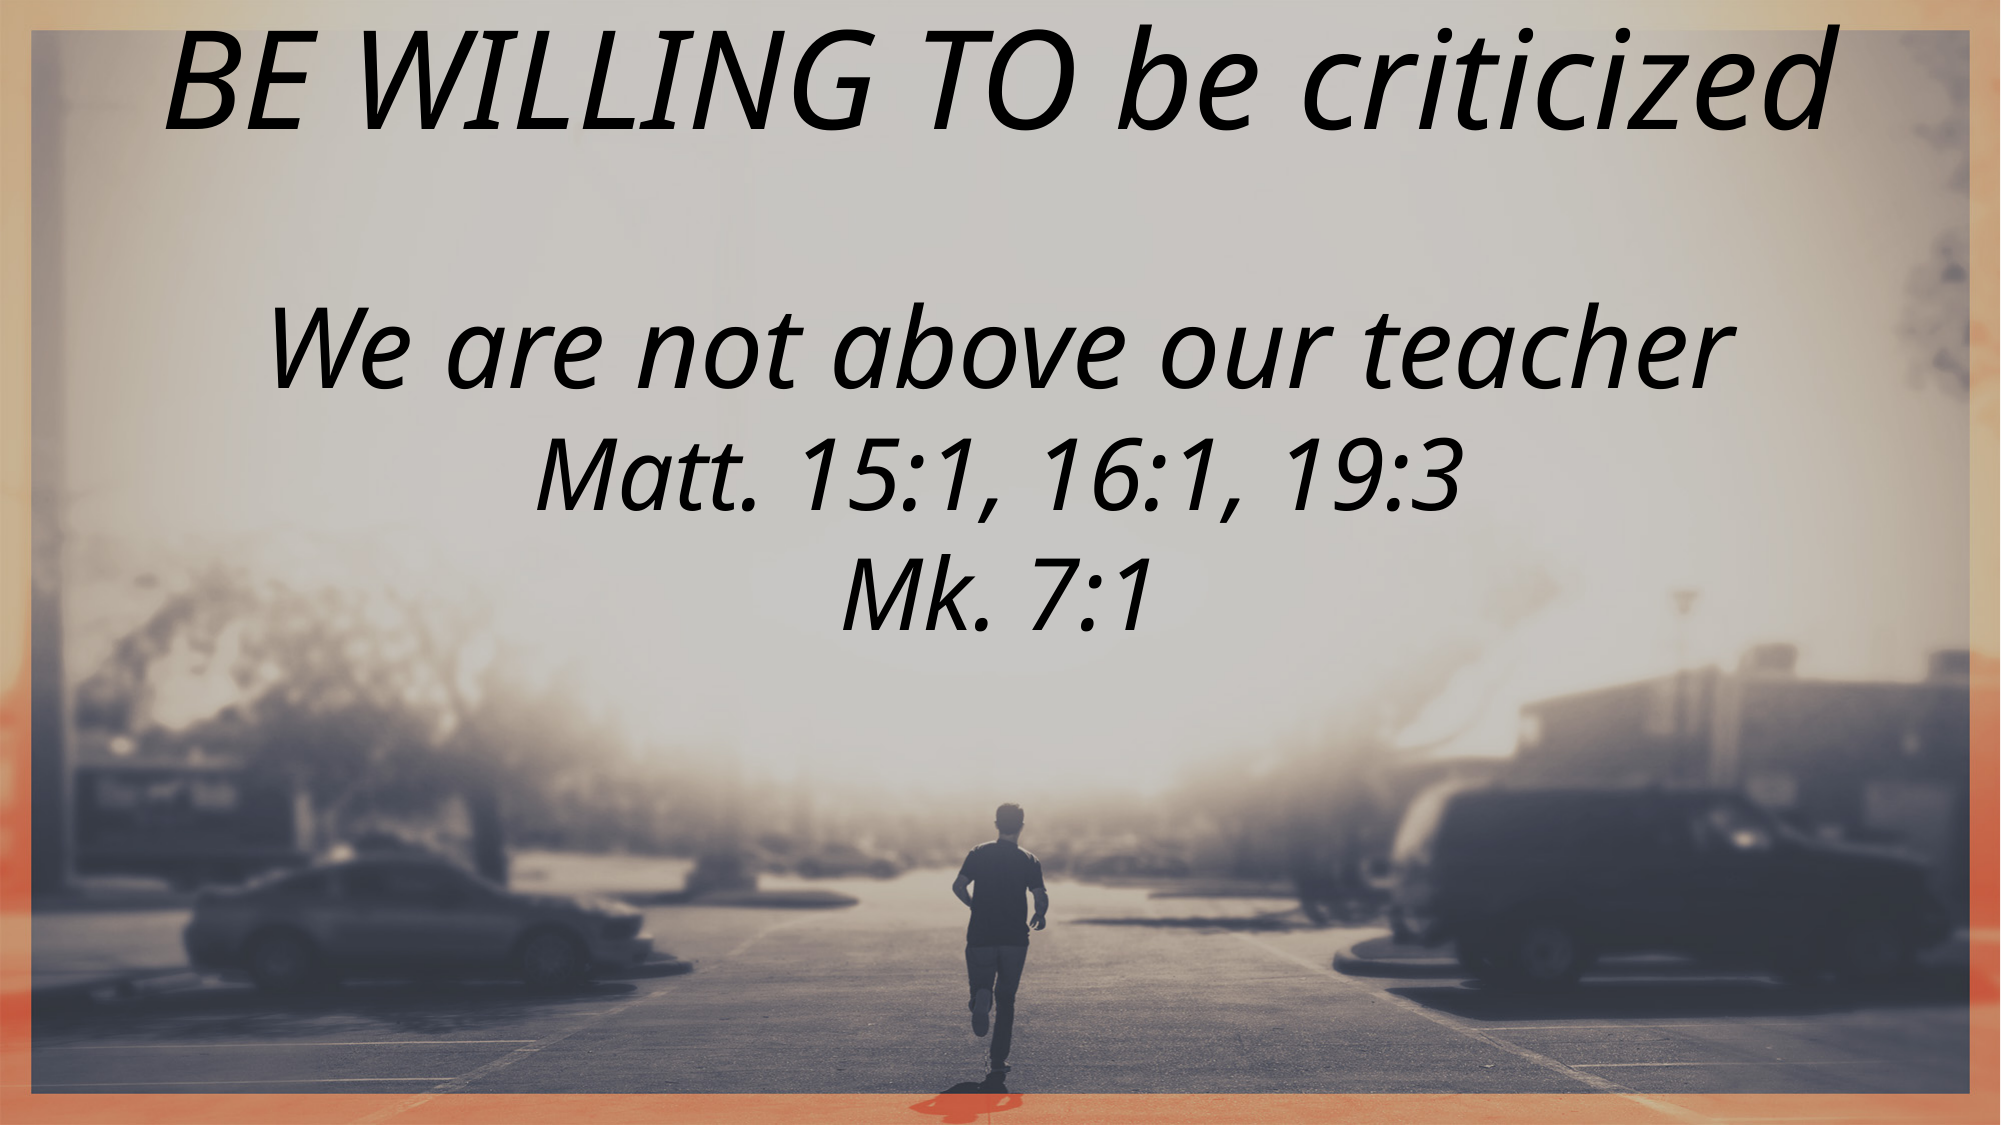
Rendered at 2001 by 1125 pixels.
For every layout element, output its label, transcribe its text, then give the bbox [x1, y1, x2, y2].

text_box We are not above our teacher Matt. 15:1, 16:1, 19:3 Mk. 7:1 [103, 149, 1896, 712]
text_box BE WILLING TO be criticized [0, 0, 2000, 149]
picture [0, 0, 2001, 1125]
